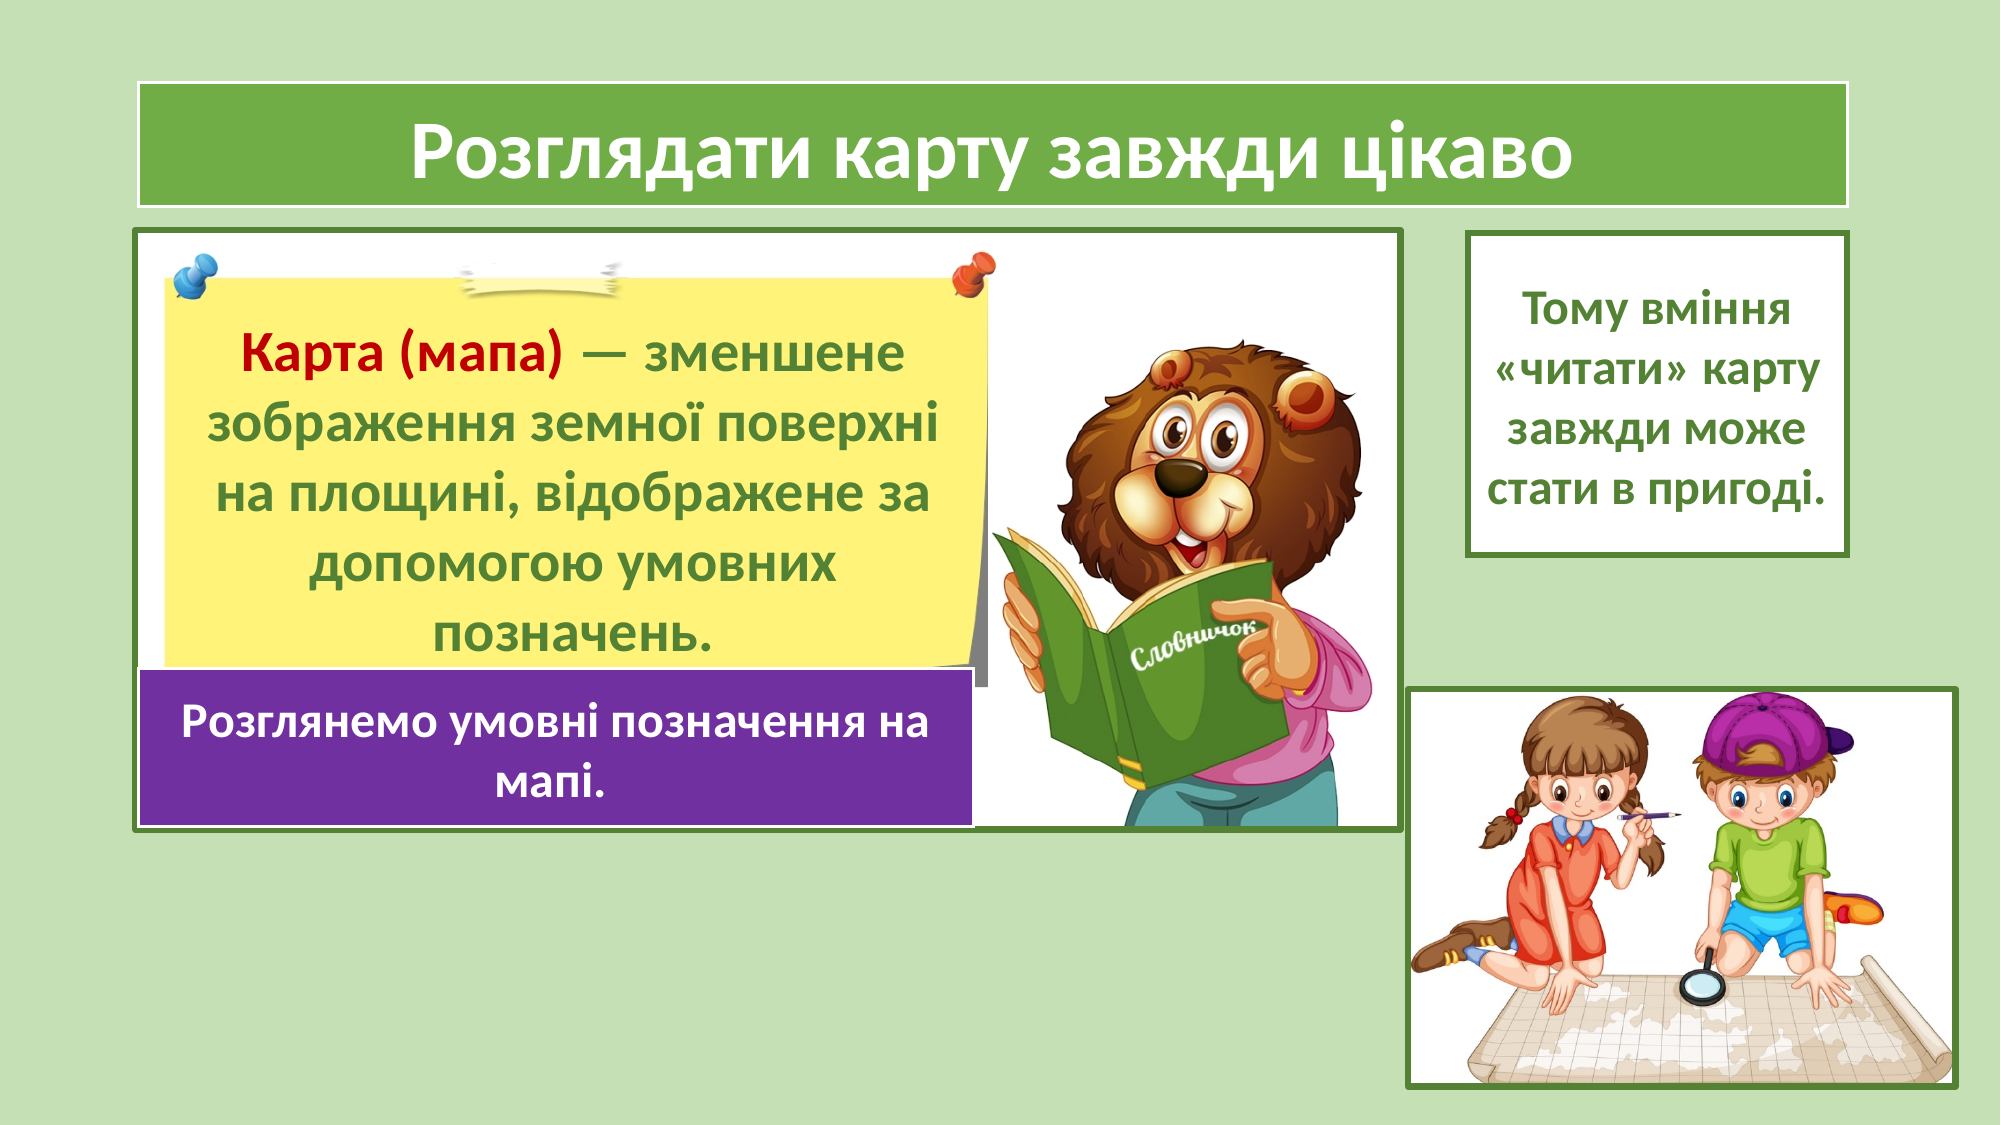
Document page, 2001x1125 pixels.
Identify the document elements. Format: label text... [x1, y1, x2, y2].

picture [138, 233, 1398, 827]
text_box Розглядати карту завжди цікаво [137, 81, 1849, 208]
picture [1411, 692, 1953, 1084]
text_box Тому вміння «читати» карту завжди може стати в пригоді. [1467, 232, 1848, 556]
